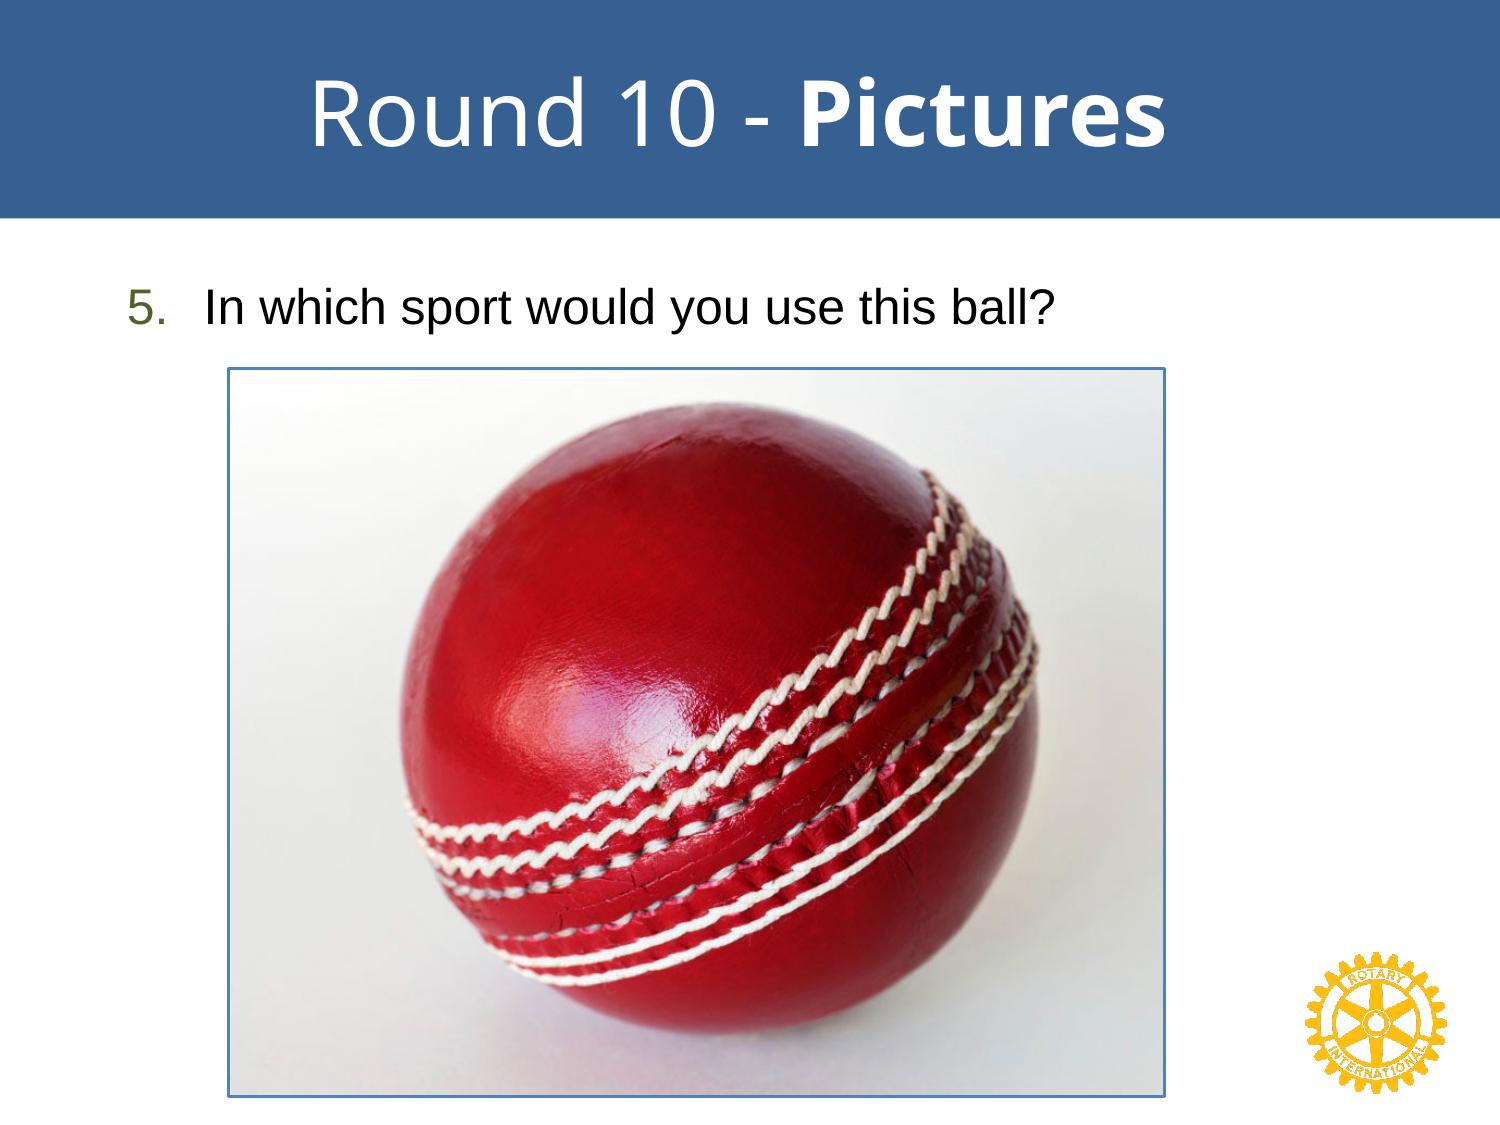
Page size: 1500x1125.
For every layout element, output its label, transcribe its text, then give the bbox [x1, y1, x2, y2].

picture [229, 370, 1164, 1096]
text_box In which sport would you use this ball? [112, 267, 1117, 342]
title Round 10 - Pictures [0, 0, 1500, 219]
picture [1304, 951, 1448, 1095]
